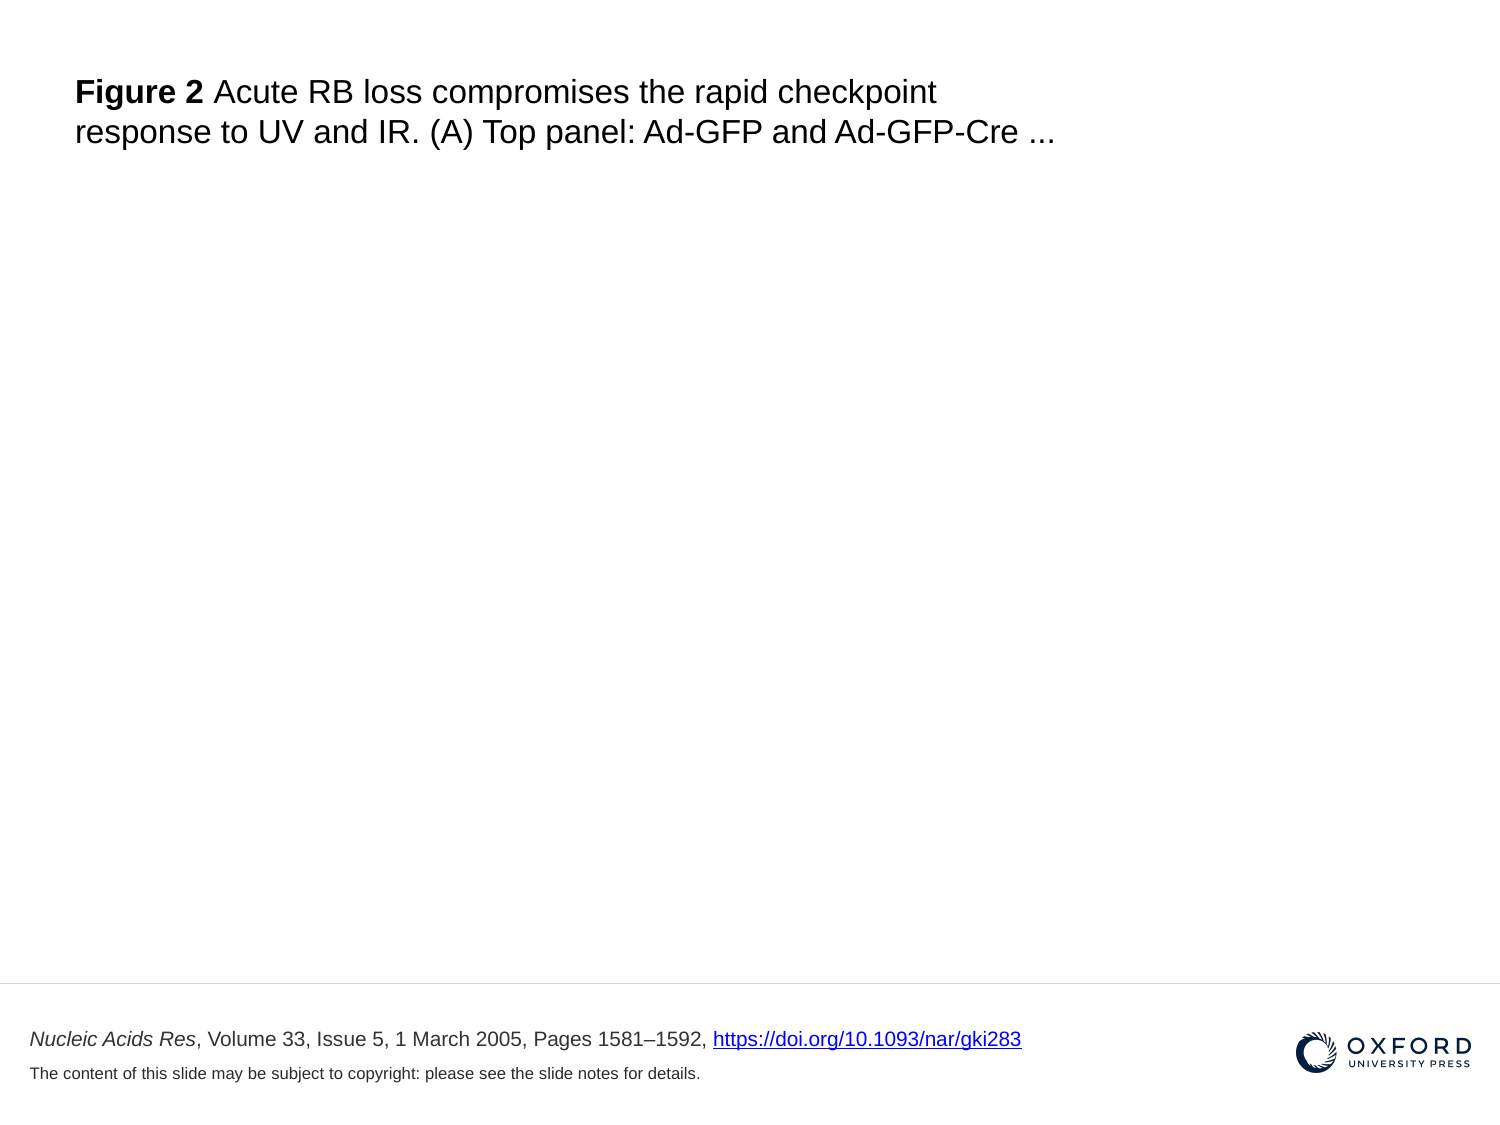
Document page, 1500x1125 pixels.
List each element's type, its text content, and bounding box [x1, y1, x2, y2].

picture [1296, 1032, 1471, 1073]
title Figure 2 Acute RB loss compromises the rapid checkpoint response to UV and IR. (A) Top panel: Ad-GFP and Ad-GFP-Cre ... [75, 69, 1078, 171]
footer Nucleic Acids Res, Volume 33, Issue 5, 1 March 2005, Pages 1581–1592, https://doi.org/10.1093/nar/gki283 The content of this slide may be subject to copyright: please see the slide notes for details. [0, 983, 1260, 1125]
